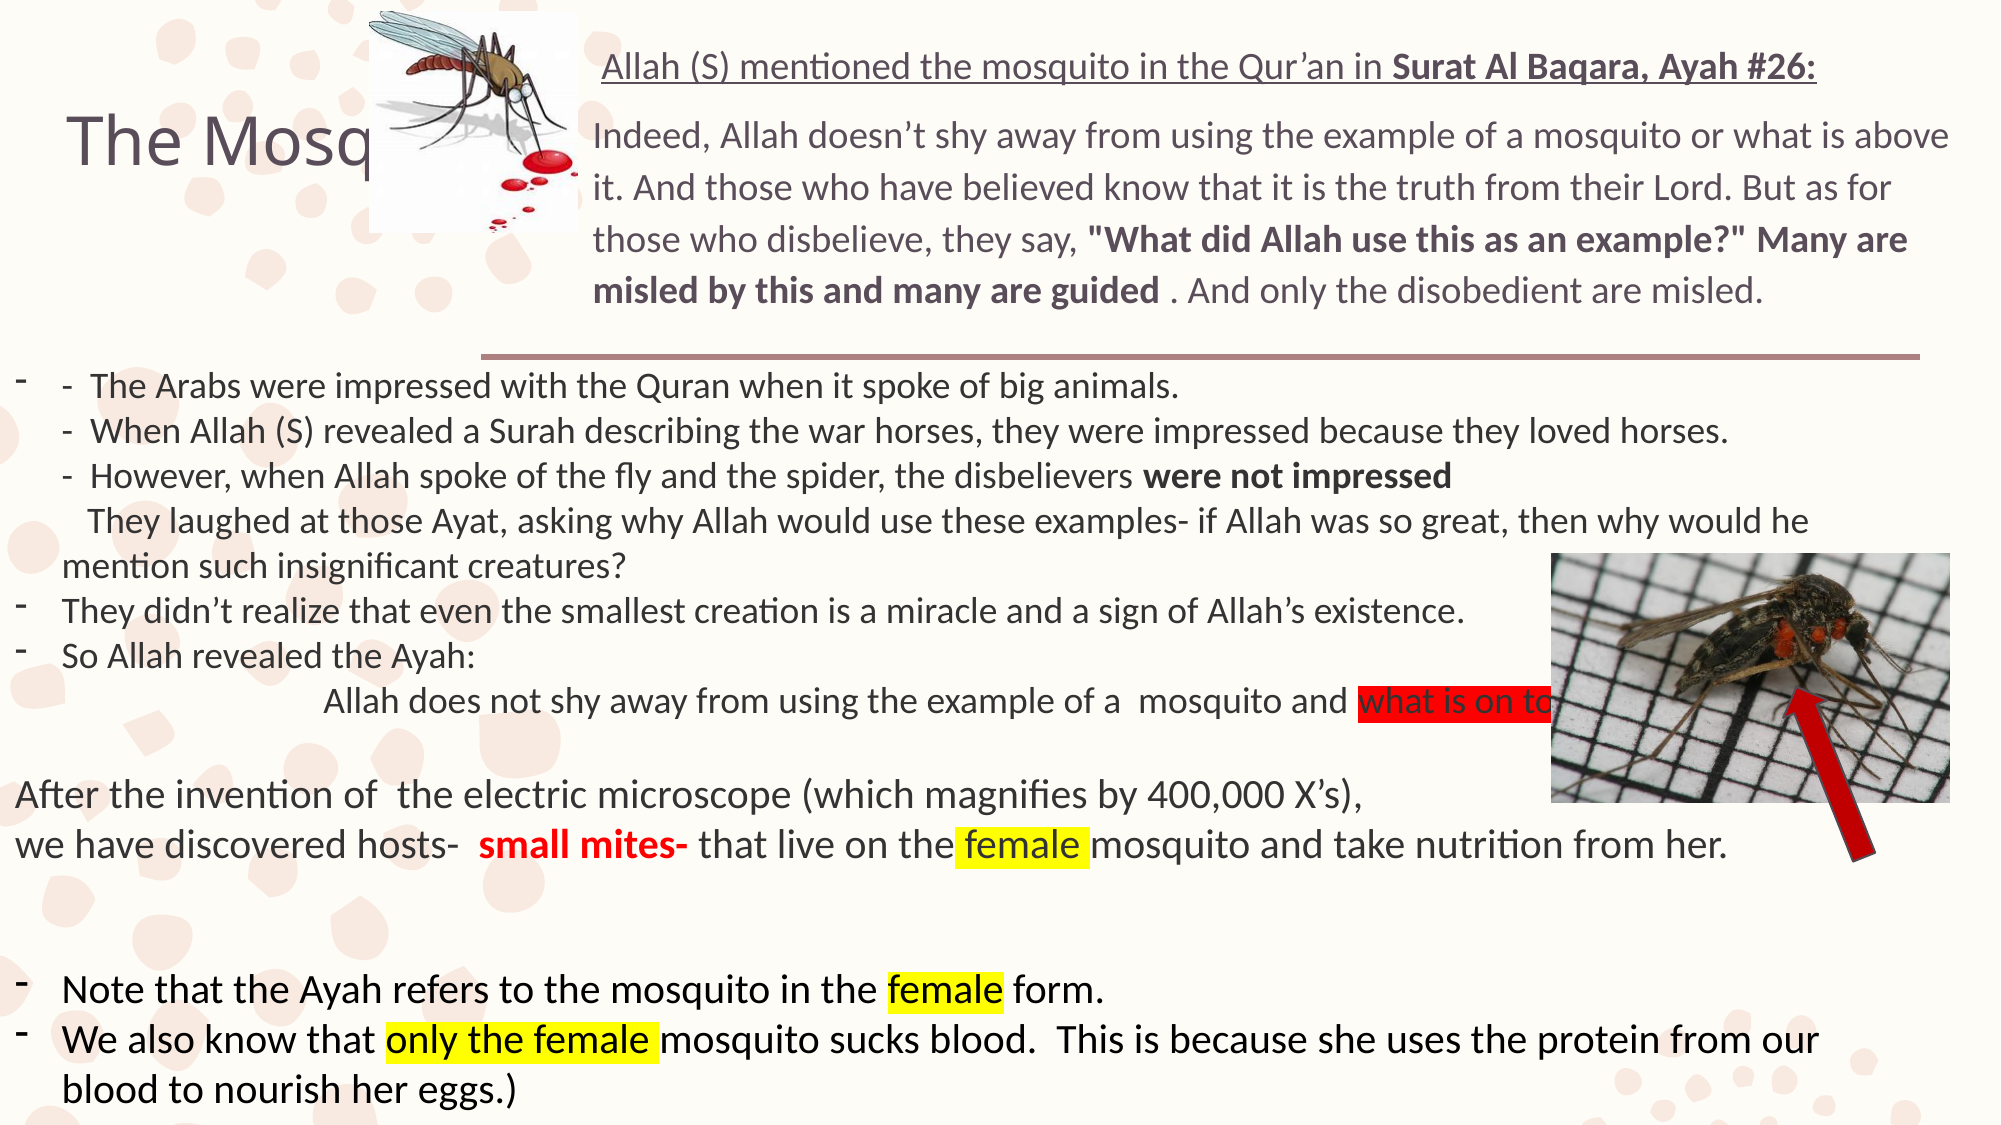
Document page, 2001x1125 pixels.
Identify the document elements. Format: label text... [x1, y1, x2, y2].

title The Mosquito [50, 93, 369, 191]
list Allah (S) mentioned the mosquito in the Qur’an in Surat Al Baqara, Ayah #26: Indeed, Allah doesn’t shy away from using the example of a mosquito or what is above it. And those who have believed know that it is the truth from their Lord. But as for those who disbelieve, they say, "What did Allah use this as an example?" Many are misled by this and many are guided . And only the disobedient are misled. [577, 27, 1984, 355]
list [369, 11, 578, 233]
picture [1551, 553, 1951, 803]
text_box - The Arabs were impressed with the Quran when it spoke of big animals. - When Allah (S) revealed a Surah describing the war horses, they were impressed because they loved horses. - However, when Allah spoke of the fly and the spider, the disbelievers were not impressed They laughed at those Ayat, asking why Allah would use these examples- if Allah was so great, then why would he mention such insignificant creatures? They didn’t realize that even the smallest creation is a miracle and a sign of Allah’s existence. So Allah revealed the Ayah: Allah does not shy away from using the example of a mosquito and what is on top of it. After the invention of the electric microscope (which magnifies by 400,000 X’s), we have discovered hosts- small mites- that live on the female mosquito and take nutrition from her. Note that the Ayah refers to the mosquito in the female form. We also know that only the female mosquito sucks blood. This is because she uses the protein from our blood to nourish her eggs.) [0, 354, 1893, 1125]
text_box [1828, 803, 1877, 863]
